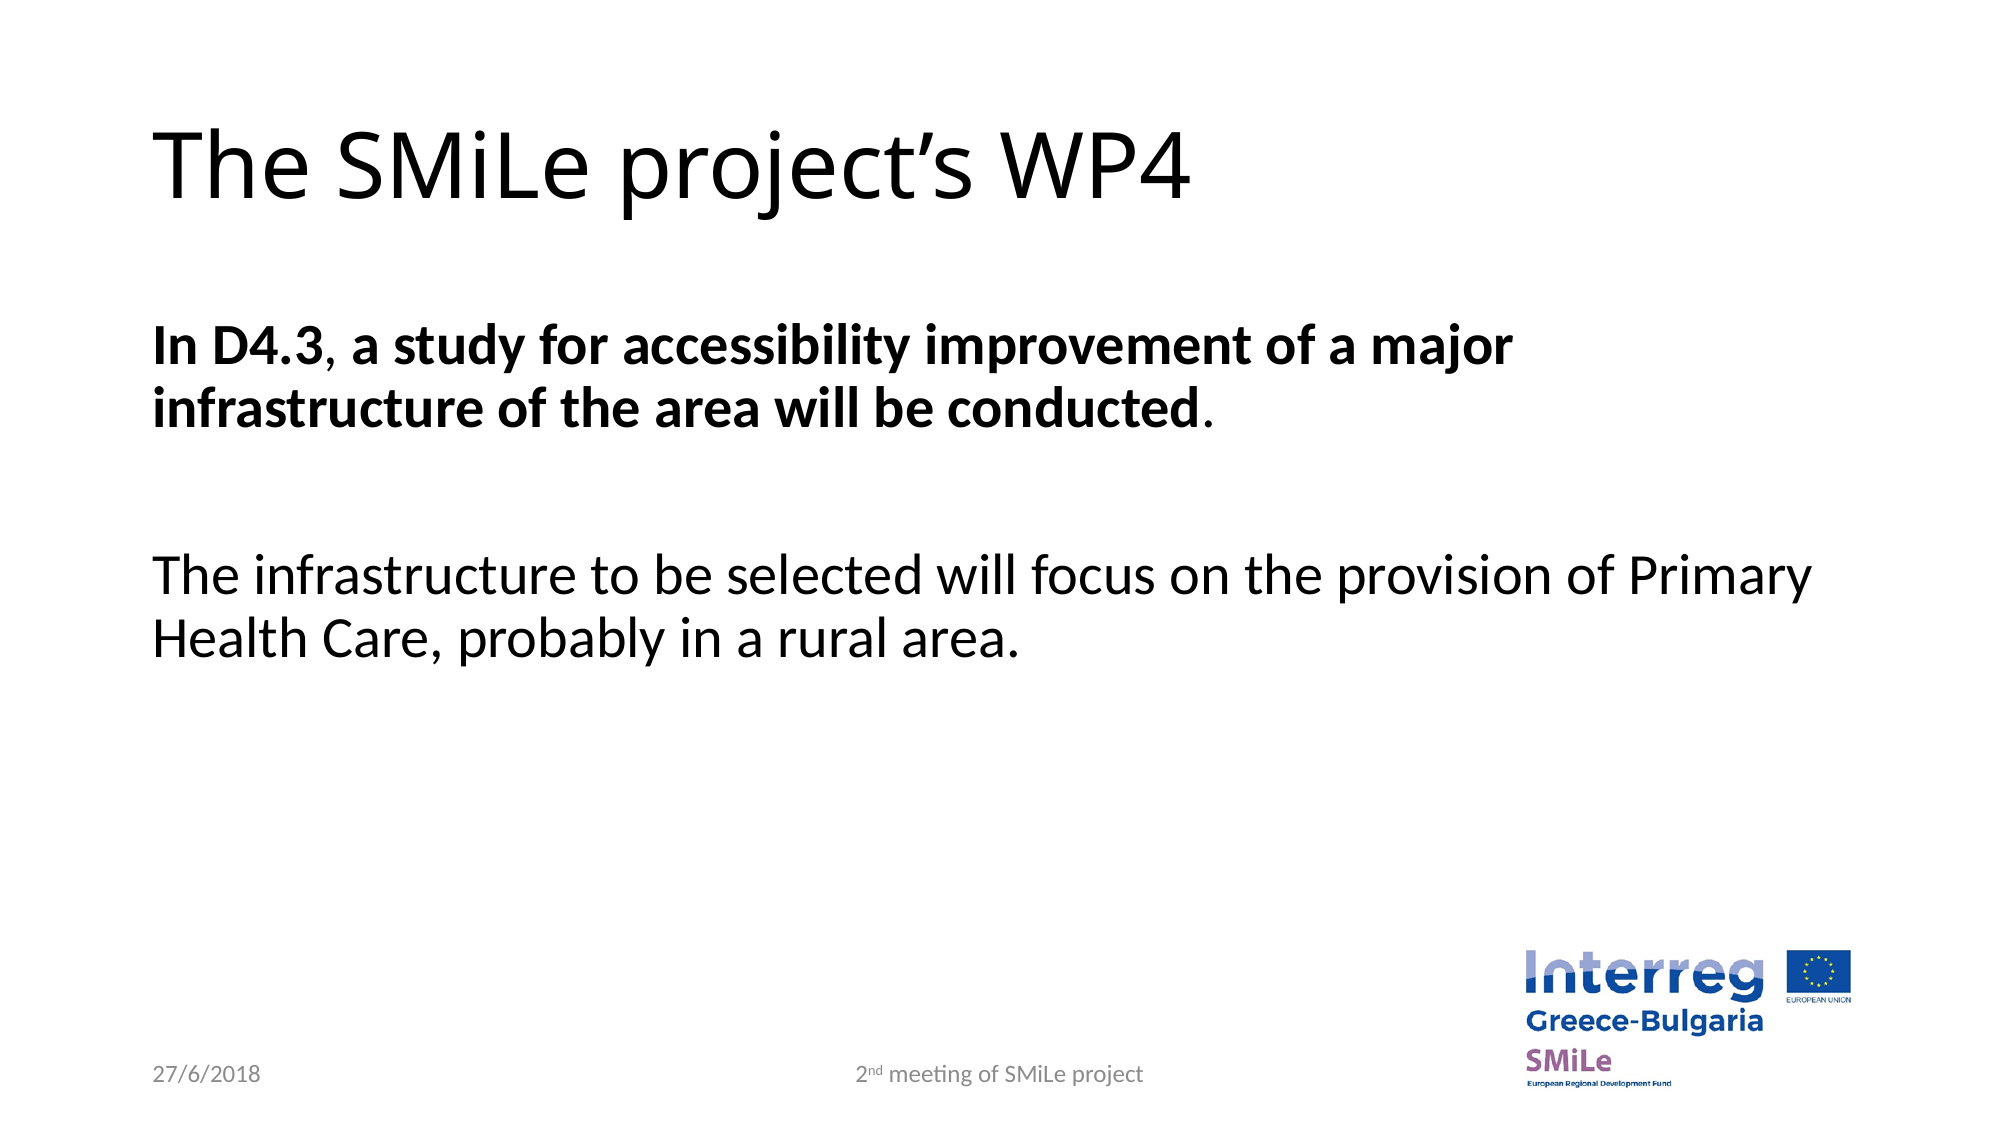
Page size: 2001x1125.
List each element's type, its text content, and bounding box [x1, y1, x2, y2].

list In D4.3, a study for accessibility improvement of a major infrastructure of the area will be conducted. The infrastructure to be selected will focus on the provision of Primary Health Care, probably in a rural area. [137, 306, 1863, 1043]
footer 2nd meeting of SMiLe project [662, 1042, 1338, 1103]
title The SMiLe project’s WP4 [137, 59, 1863, 278]
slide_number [137, 1042, 588, 1103]
picture [1513, 1043, 1863, 1103]
